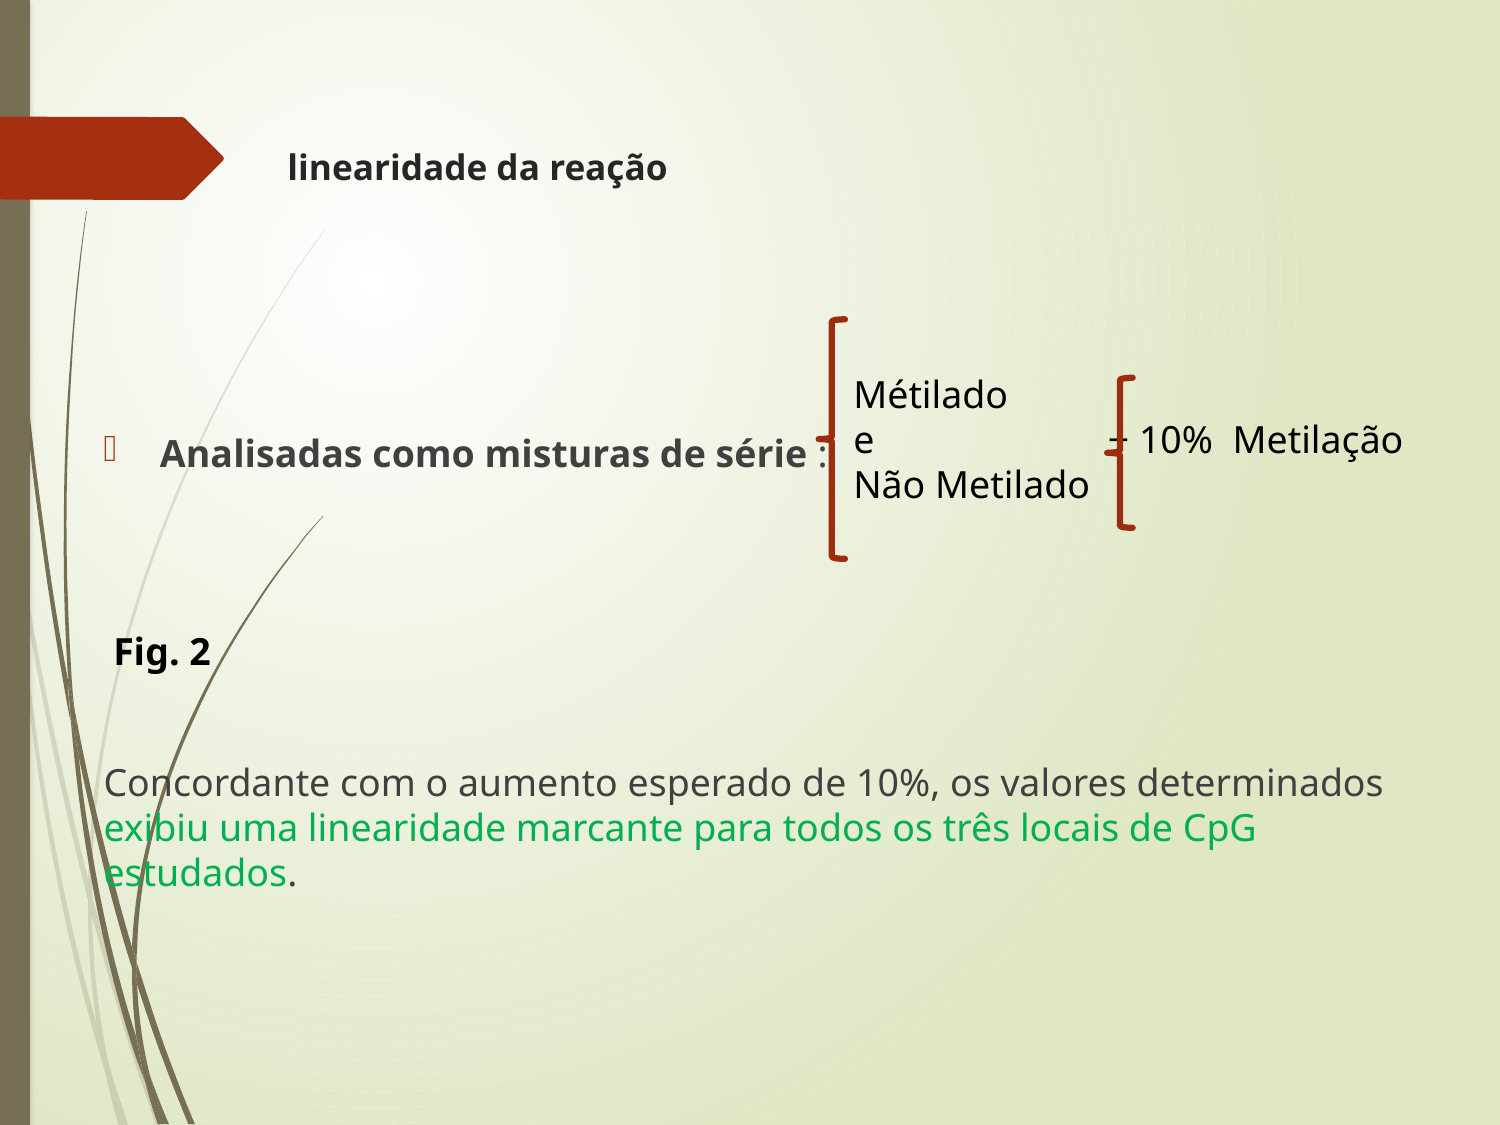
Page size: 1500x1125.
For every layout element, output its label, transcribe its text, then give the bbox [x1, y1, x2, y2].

text_box [1106, 377, 1134, 529]
list Analisadas como misturas de série : Fig. 2 Concordante com o aumento esperado de 10%, os valores determinados exibiu uma linearidade marcante para todos os três locais de CpG estudados. [88, 290, 1436, 970]
text_box Métilado e + 10% Metilação Não Metilado [845, 363, 1500, 514]
title linearidade da reação [253, 137, 1341, 232]
text_box [817, 318, 846, 560]
